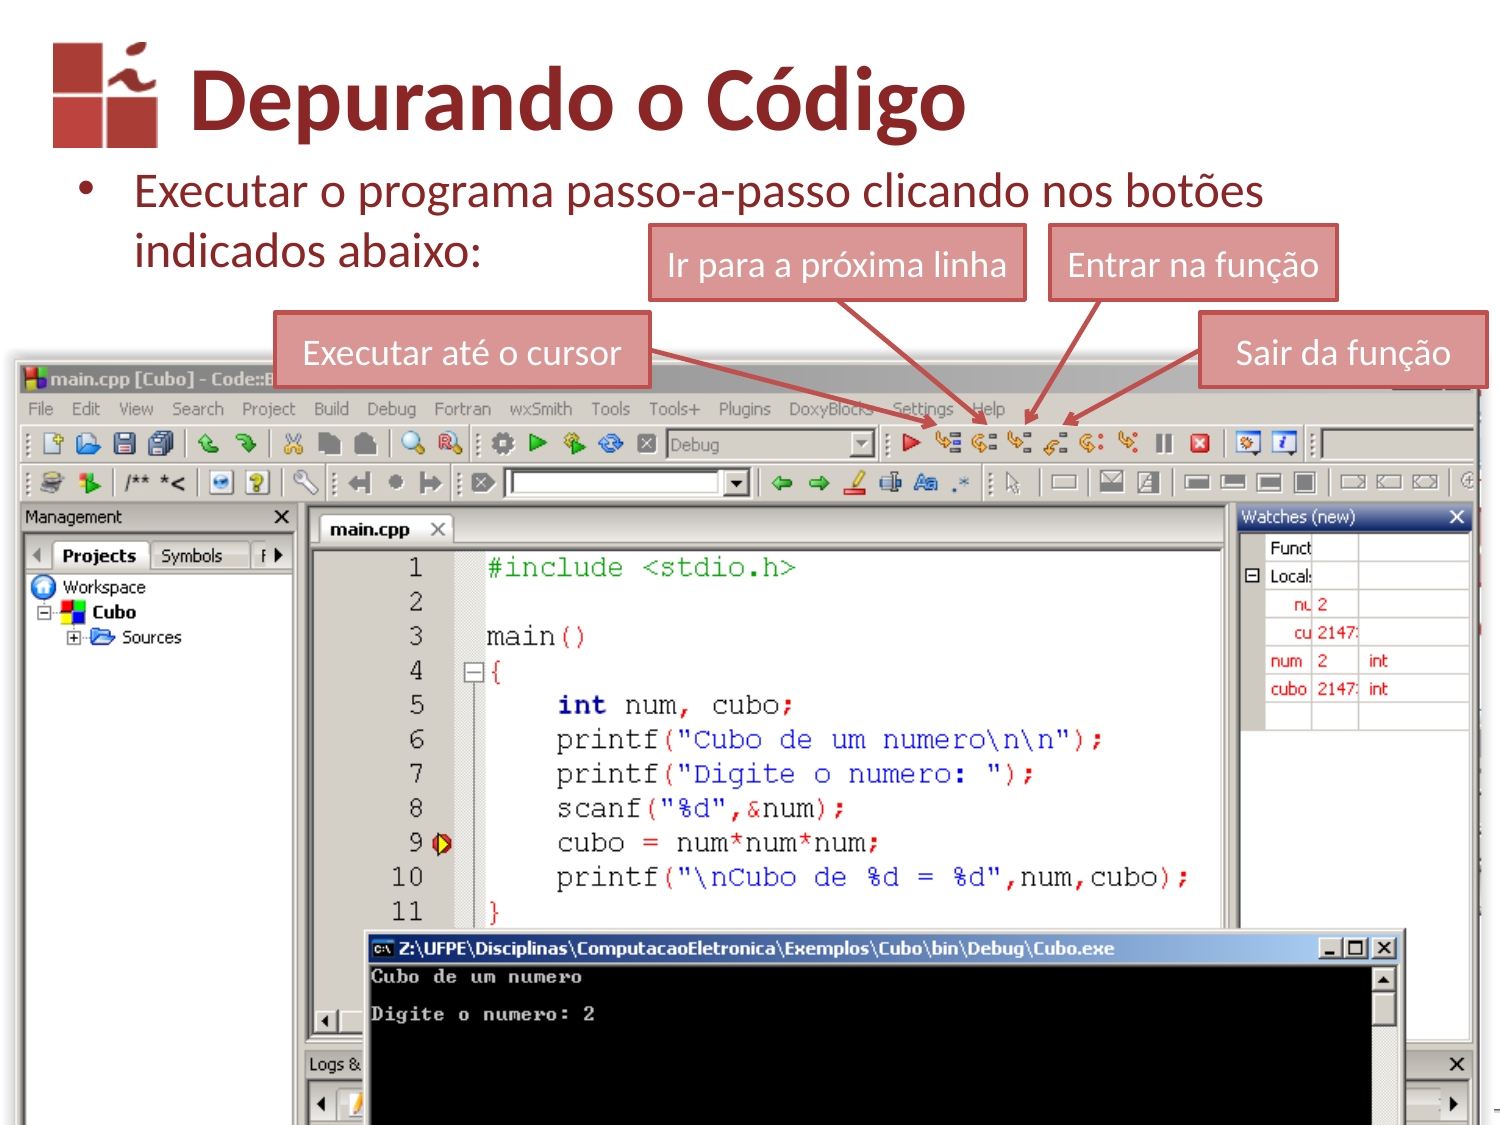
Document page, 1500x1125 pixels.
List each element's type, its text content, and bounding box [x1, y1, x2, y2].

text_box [999, 324, 1126, 401]
text_box Ir para a próxima linha [648, 223, 1027, 302]
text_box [849, 287, 976, 438]
list Executar o programa passo-a-passo clicando nos botões indicados abaixo: [62, 149, 1450, 343]
picture [0, 345, 1500, 1125]
title Depurando o Código [174, 24, 1450, 149]
text_box Sair da função [1198, 310, 1489, 344]
text_box Entrar na função [1048, 223, 1339, 302]
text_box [1062, 349, 1201, 426]
picture [53, 42, 158, 148]
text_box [649, 349, 844, 426]
text_box Executar até o cursor [273, 310, 652, 343]
